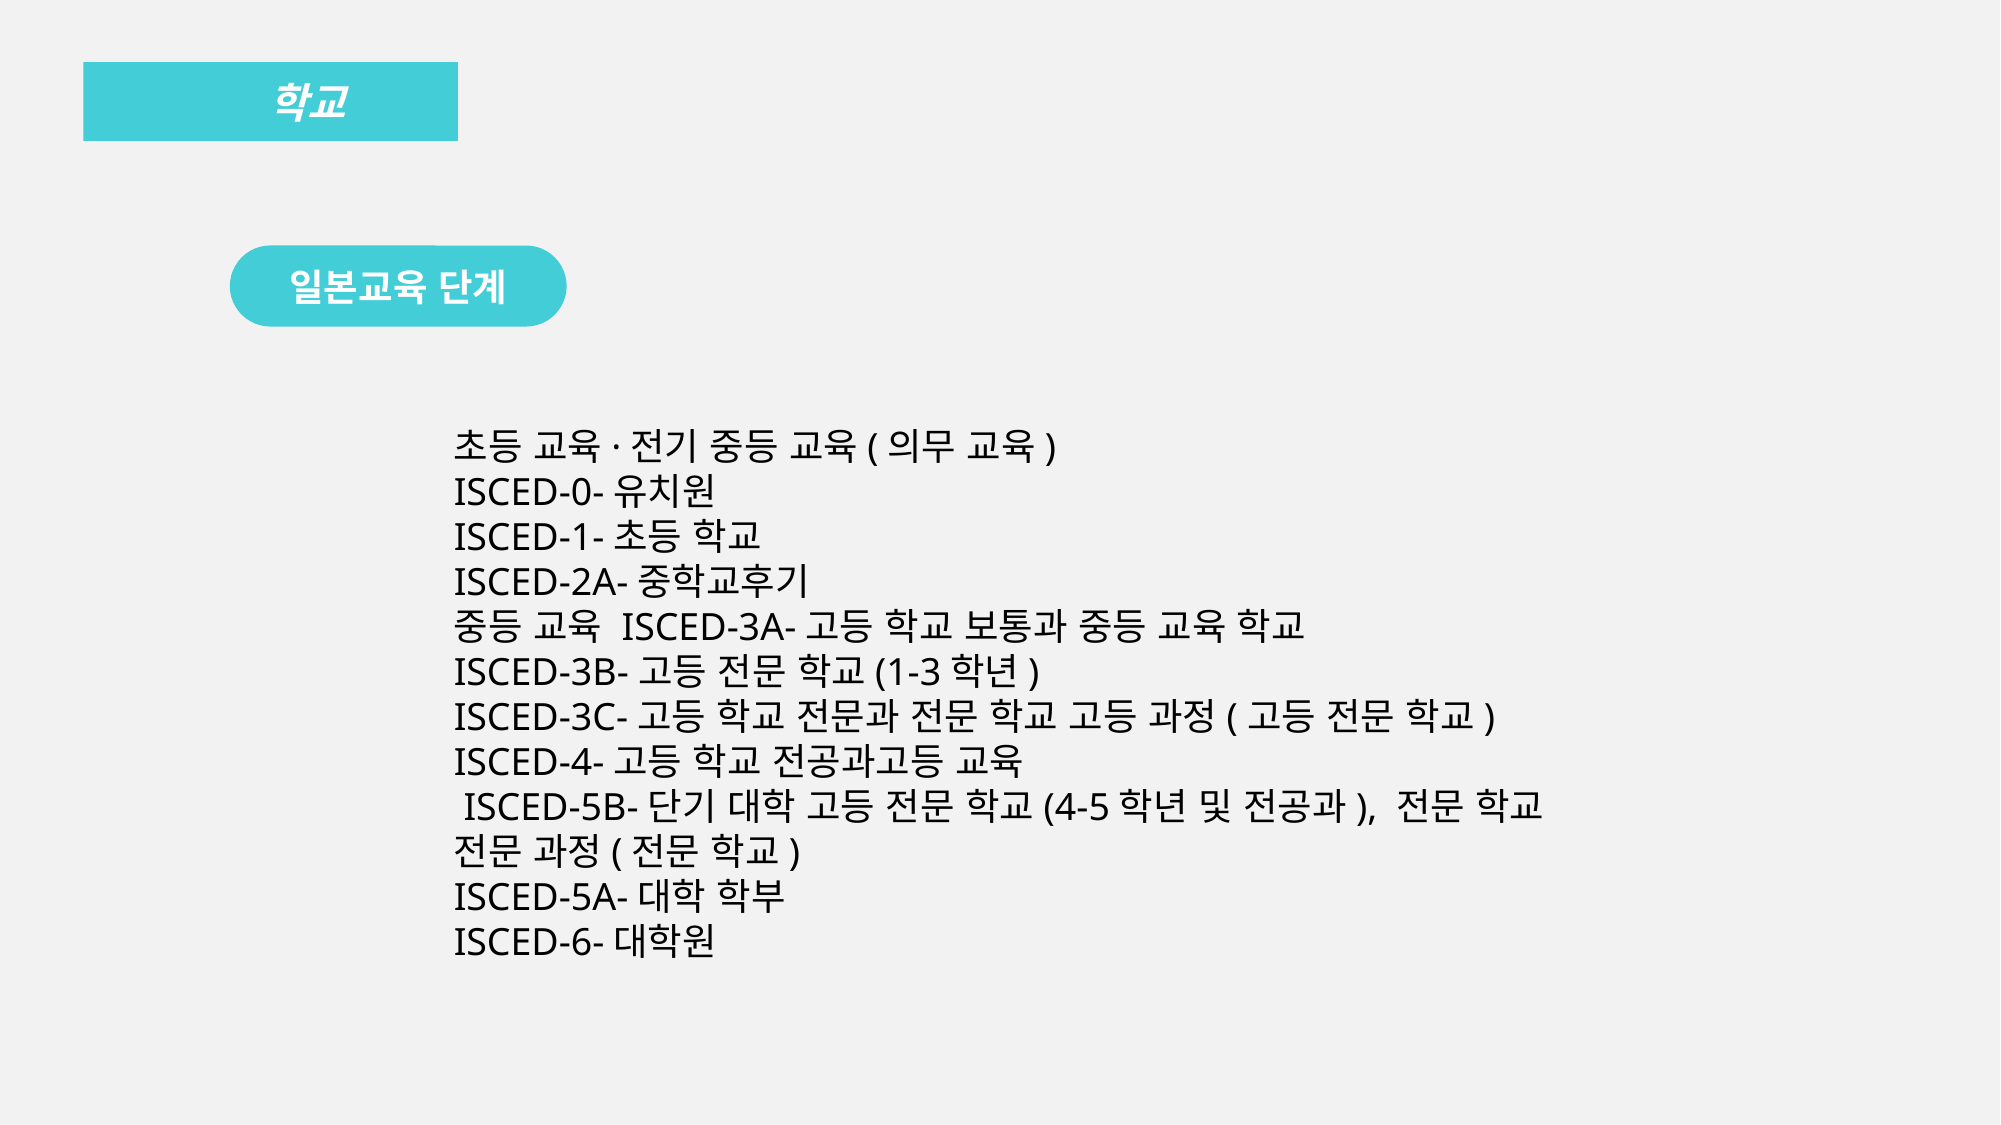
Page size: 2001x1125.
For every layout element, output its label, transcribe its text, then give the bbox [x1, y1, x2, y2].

text_box 초등 교육·전기 중등 교육(의무 교육) ISCED-0-유치원 ISCED-1-초등 학교 ISCED-2A-중학교후기 중등 교육 ISCED-3A-고등 학교 보통과 중등 교육 학교 ISCED-3B-고등 전문 학교(1-3학년) ISCED-3C-고등 학교 전문과 전문 학교 고등 과정(고등 전문 학교) ISCED-4-고등 학교 전공과고등 교육 ISCED-5B-단기 대학 고등 전문 학교(4-5학년 및 전공과), 전문 학교 전문 과정(전문 학교) ISCED-5A-대학 학부 ISCED-6-대학원 [439, 415, 1613, 1016]
text_box 학교 [82, 61, 459, 142]
text_box 일본교육 단계 [229, 245, 567, 327]
